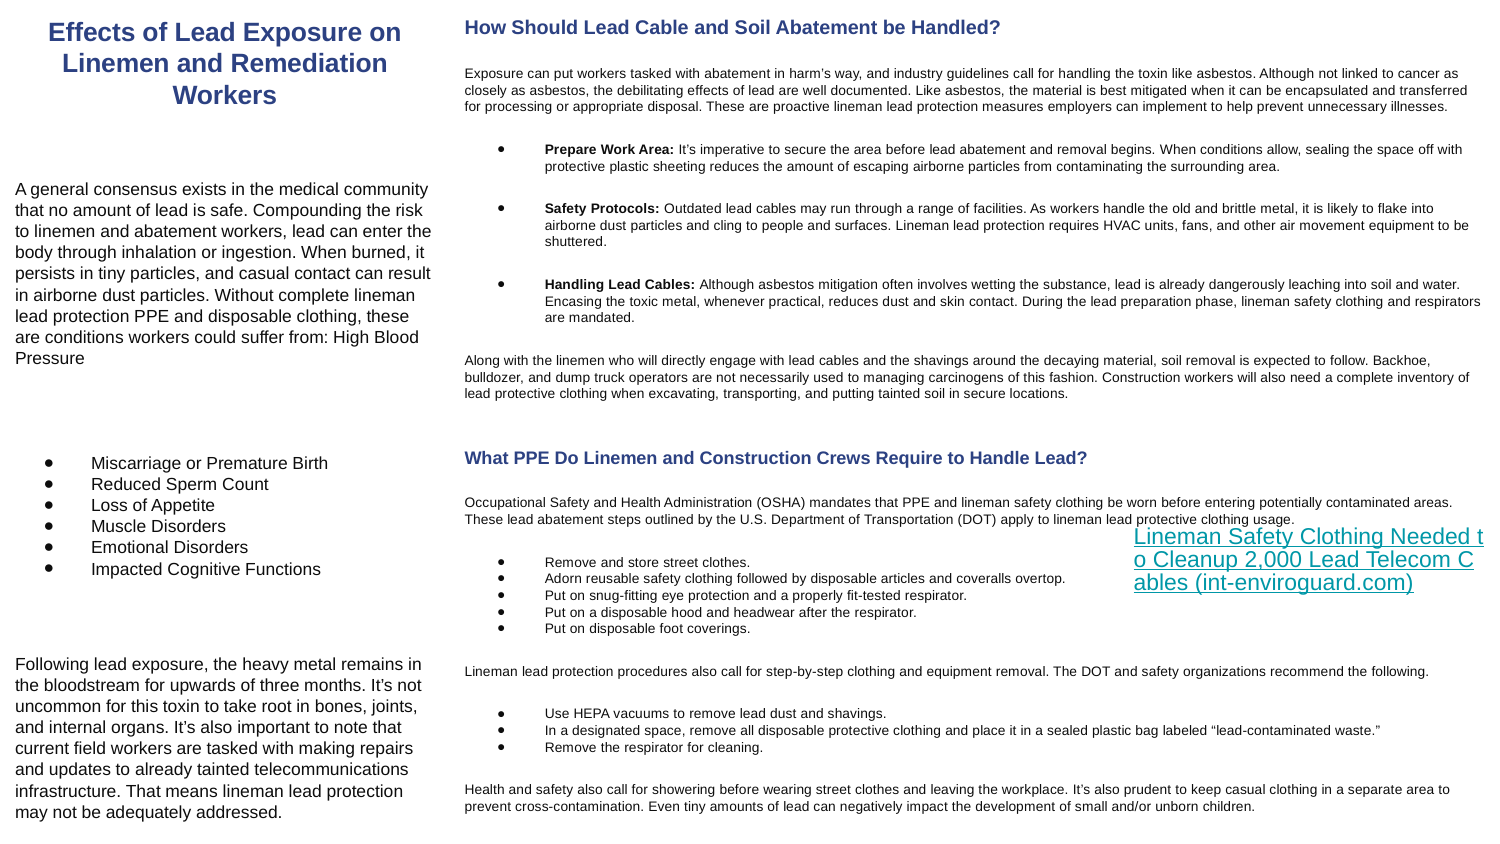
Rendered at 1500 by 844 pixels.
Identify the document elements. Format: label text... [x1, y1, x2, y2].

text_box Lineman Safety Clothing Needed to Cleanup 2,000 Lead Telecom Cables (int-enviroguard.com) [1118, 506, 1500, 630]
text_box How Should Lead Cable and Soil Abatement be Handled? Exposure can put workers tasked with abatement in harm’s way, and industry guidelines call for handling the toxin like asbestos. Although not linked to cancer as closely as asbestos, the debilitating effects of lead are well documented. Like asbestos, the material is best mitigated when it can be encapsulated and transferred for processing or appropriate disposal. These are proactive lineman lead protection measures employers can implement to help prevent unnecessary illnesses. Prepare Work Area: It’s imperative to secure the area before lead abatement and removal begins. When conditions allow, sealing the space off with protective plastic sheeting reduces the amount of escaping airborne particles from contaminating the surrounding area. Safety Protocols: Outdated lead cables may run through a range of facilities. As workers handle the old and brittle metal, it is likely to flake into airborne dust particles and cling to people and surfaces. Lineman lead protection requires HVAC units, fans, and other air movement equipment to be shuttered. Handling Lead Cables: Although asbestos mitigation often involves wetting the substance, lead is already dangerously leaching into soil and water. Encasing the toxic metal, whenever practical, reduces dust and skin contact. During the lead preparation phase, lineman safety clothing and respirators are mandated. Along with the linemen who will directly engage with lead cables and the shavings around the decaying material, soil removal is expected to follow. Backhoe, bulldozer, and dump truck operators are not necessarily used to managing carcinogens of this fashion. Construction workers will also need a complete inventory of lead protective clothing when excavating, transporting, and putting tainted soil in secure locations. What PPE Do Linemen and Construction Crews Require to Handle Lead? Occupational Safety and Health Administration (OSHA) mandates that PPE and lineman safety clothing be worn before entering potentially contaminated areas. These lead abatement steps outlined by the U.S. Department of Transportation (DOT) apply to lineman lead protective clothing usage. Remove and store street clothes. Adorn reusable safety clothing followed by disposable articles and coveralls overtop. Put on snug-fitting eye protection and a properly fit-tested respirator. Put on a disposable hood and headwear after the respirator. Put on disposable foot coverings. Lineman lead protection procedures also call for step-by-step clothing and equipment removal. The DOT and safety organizations recommend the following. Use HEPA vacuums to remove lead dust and shavings. In a designated space, remove all disposable protective clothing and place it in a sealed plastic bag labeled “lead-contaminated waste.” Remove the respirator for cleaning. Health and safety also call for showering before wearing street clothes and leaving the workplace. It’s also prudent to keep casual clothing in a separate area to prevent cross-contamination. Even tiny amounts of lead can negatively impact the development of small and/or unborn children. [449, 0, 1500, 844]
list Effects of Lead Exposure on Linemen and Remediation Workers A general consensus exists in the medical community that no amount of lead is safe. Compounding the risk to linemen and abatement workers, lead can enter the body through inhalation or ingestion. When burned, it persists in tiny particles, and casual contact can result in airborne dust particles. Without complete lineman lead protection PPE and disposable clothing, these are conditions workers could suffer from: High Blood Pressure Miscarriage or Premature Birth Reduced Sperm Count Loss of Appetite Muscle Disorders Emotional Disorders Impacted Cognitive Functions Following lead exposure, the heavy metal remains in the bloodstream for upwards of three months. It’s not uncommon for this toxin to take root in bones, joints, and internal organs. It’s also important to note that current field workers are tasked with making repairs and updates to already tainted telecommunications infrastructure. That means lineman lead protection may not be adequately addressed. [0, 0, 449, 844]
